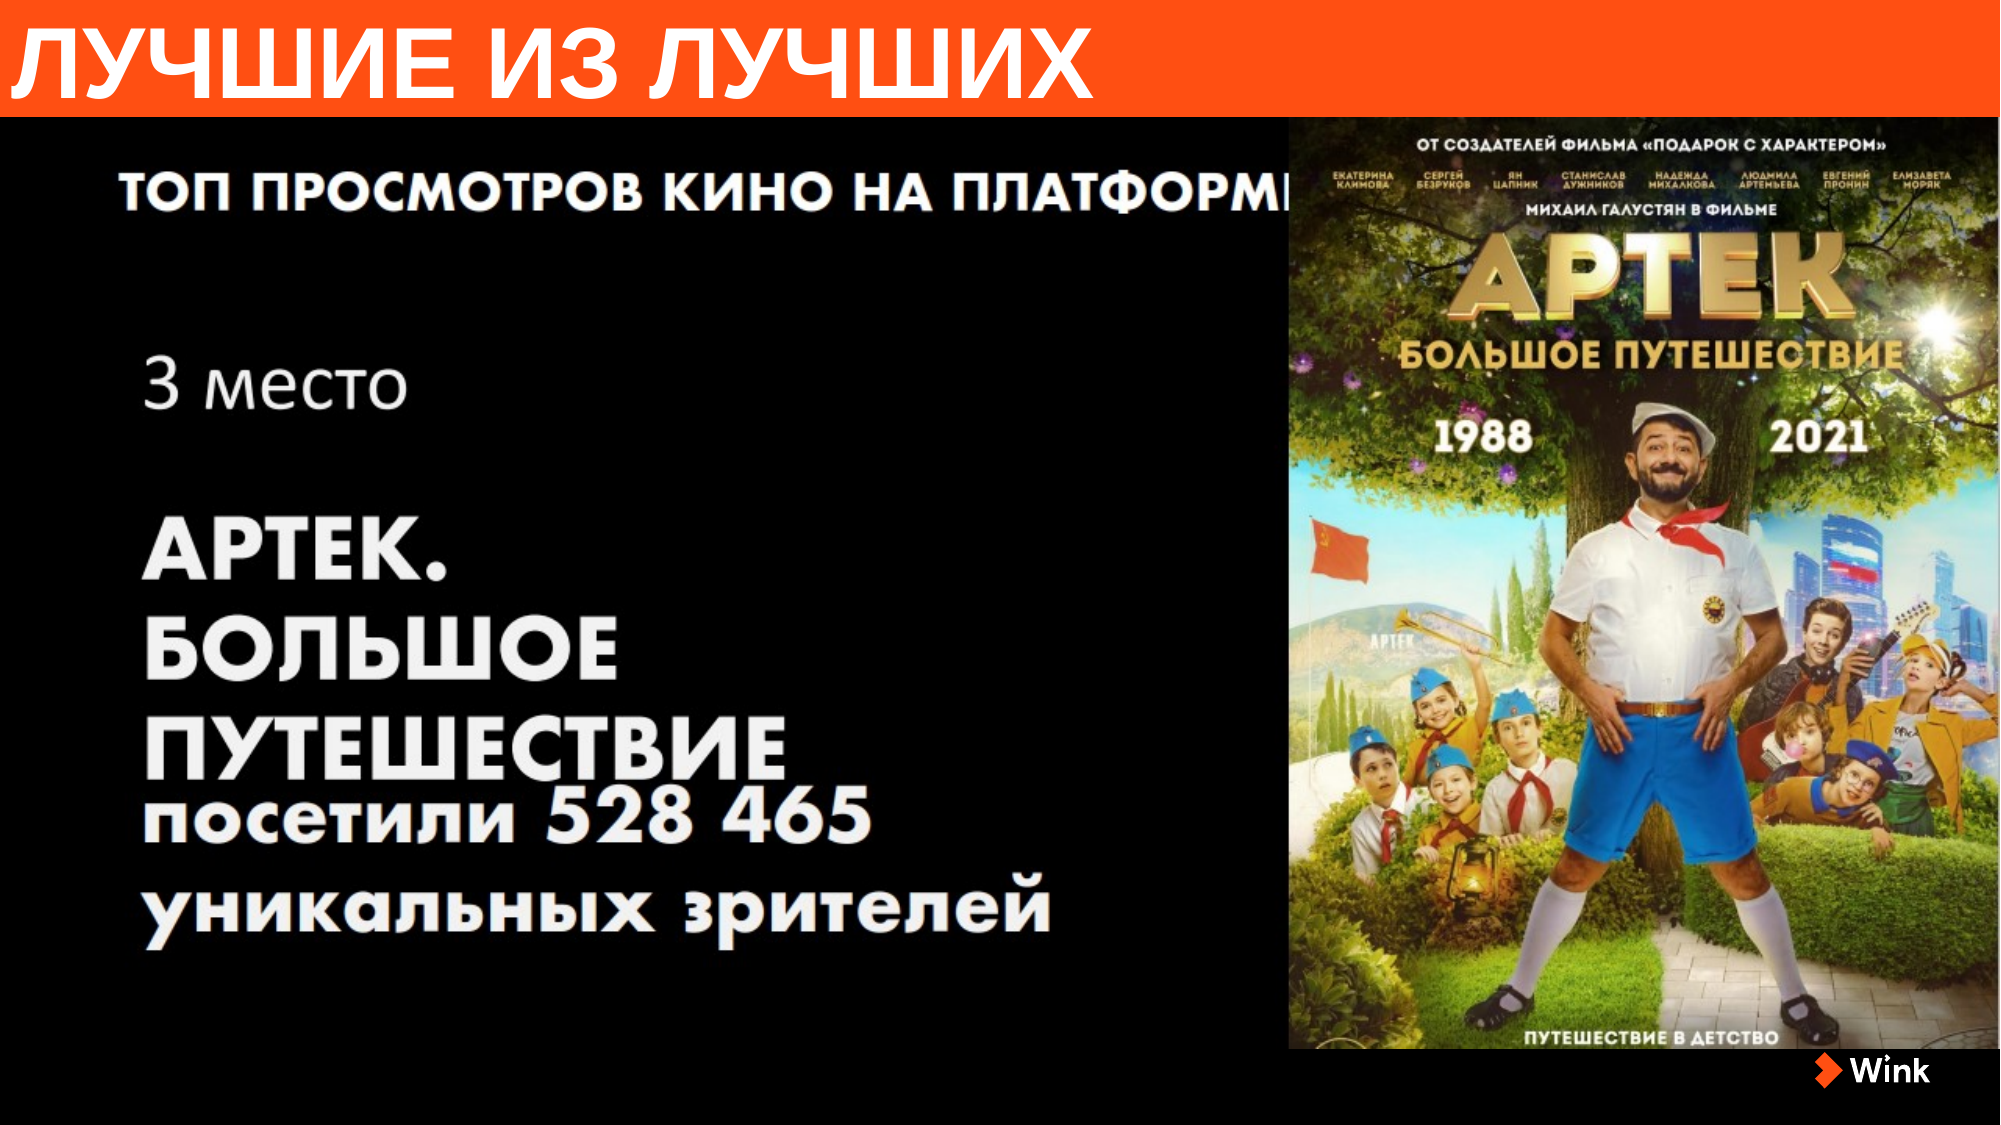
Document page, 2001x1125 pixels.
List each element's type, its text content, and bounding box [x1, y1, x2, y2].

list ЛУЧШИЕ ИЗ ЛУЧШИХ [0, 0, 2000, 117]
picture [0, 117, 2000, 1050]
